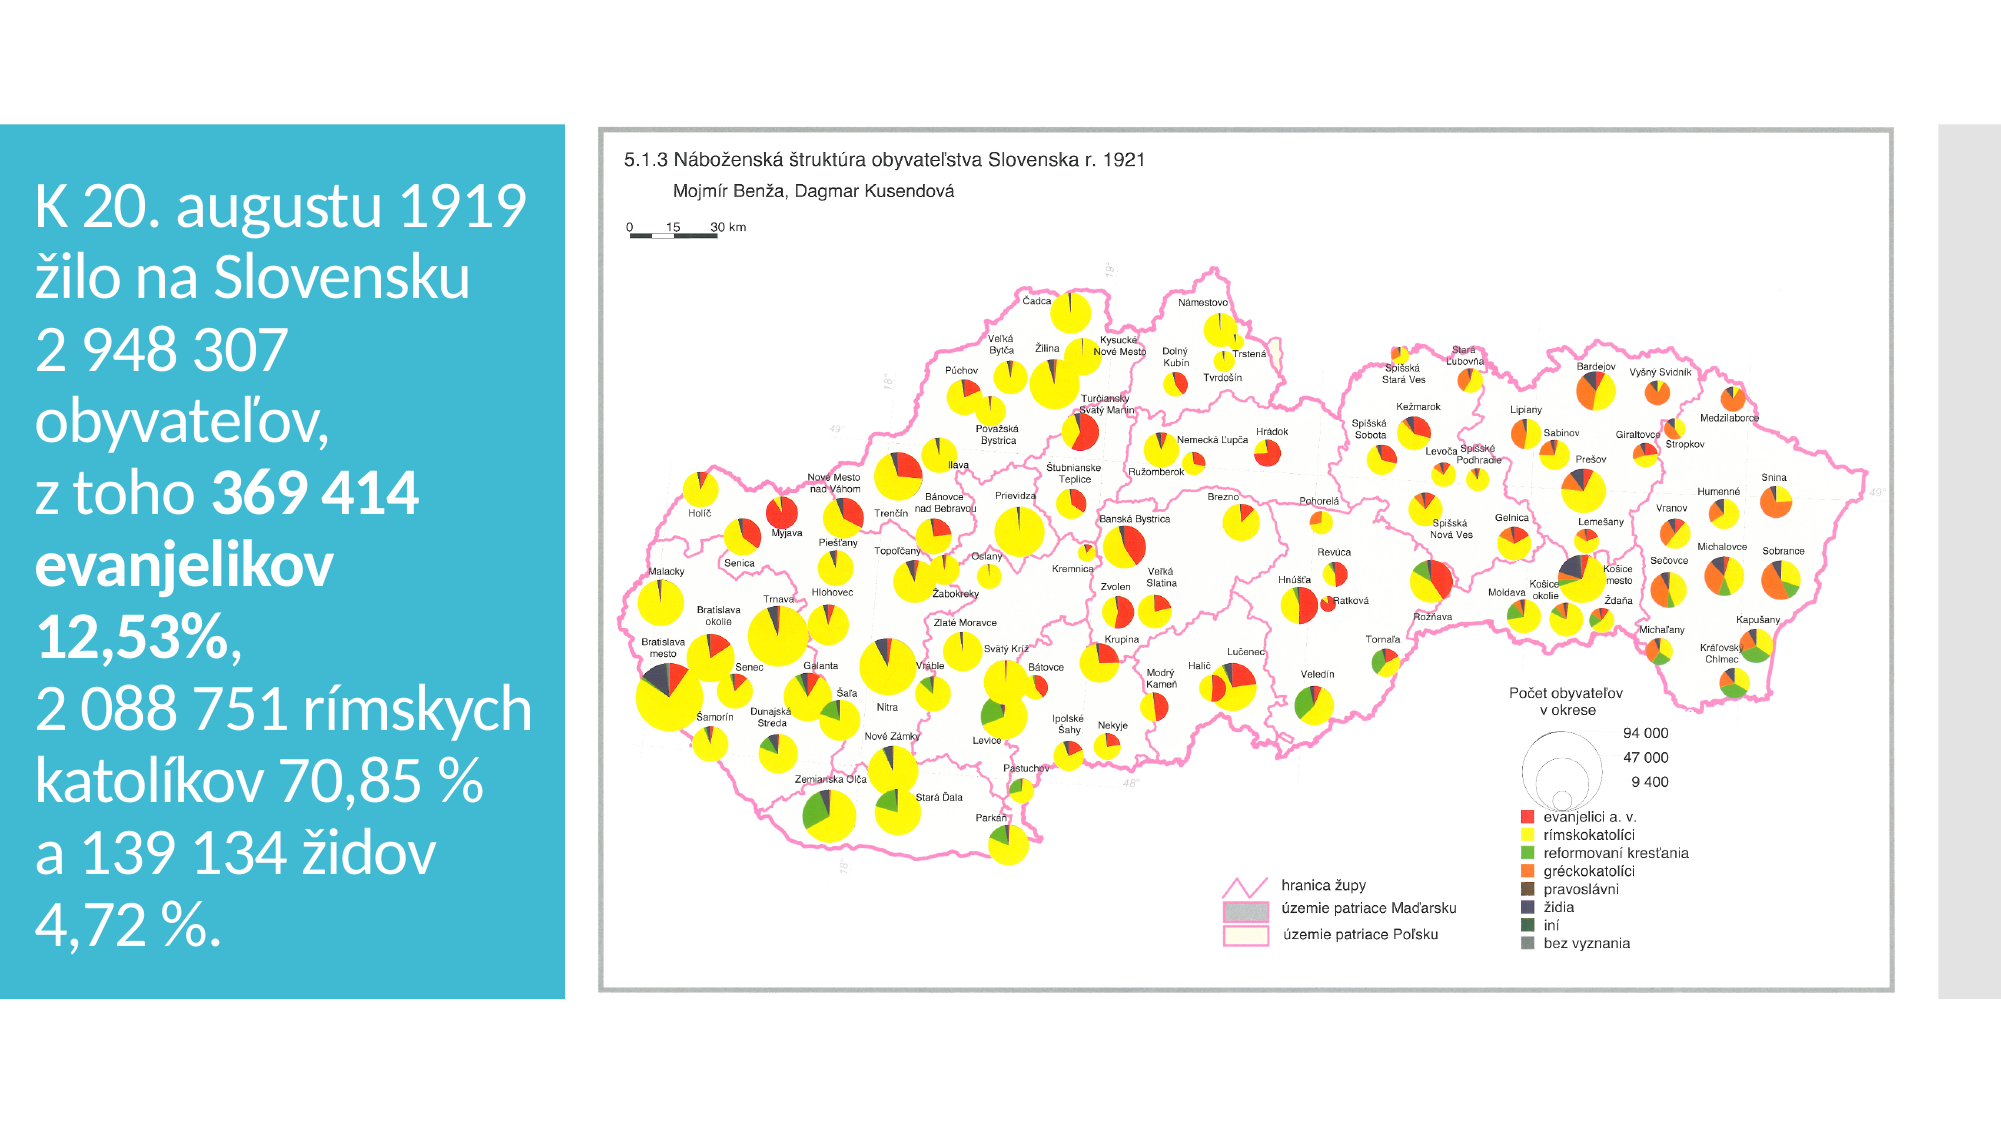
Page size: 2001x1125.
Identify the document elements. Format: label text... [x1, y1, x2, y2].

title K 20. augustu 1919 žilo na Slovensku 2 948 307 obyvateľov, z toho 369 414 evanjelikov 12,53%, 2 088 751 rímskych katolíkov 70,85 % a 139 134 židov 4,72 %. [19, 130, 557, 1000]
picture [590, 116, 806, 1000]
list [806, 0, 1691, 1125]
picture [1691, 116, 1907, 1000]
